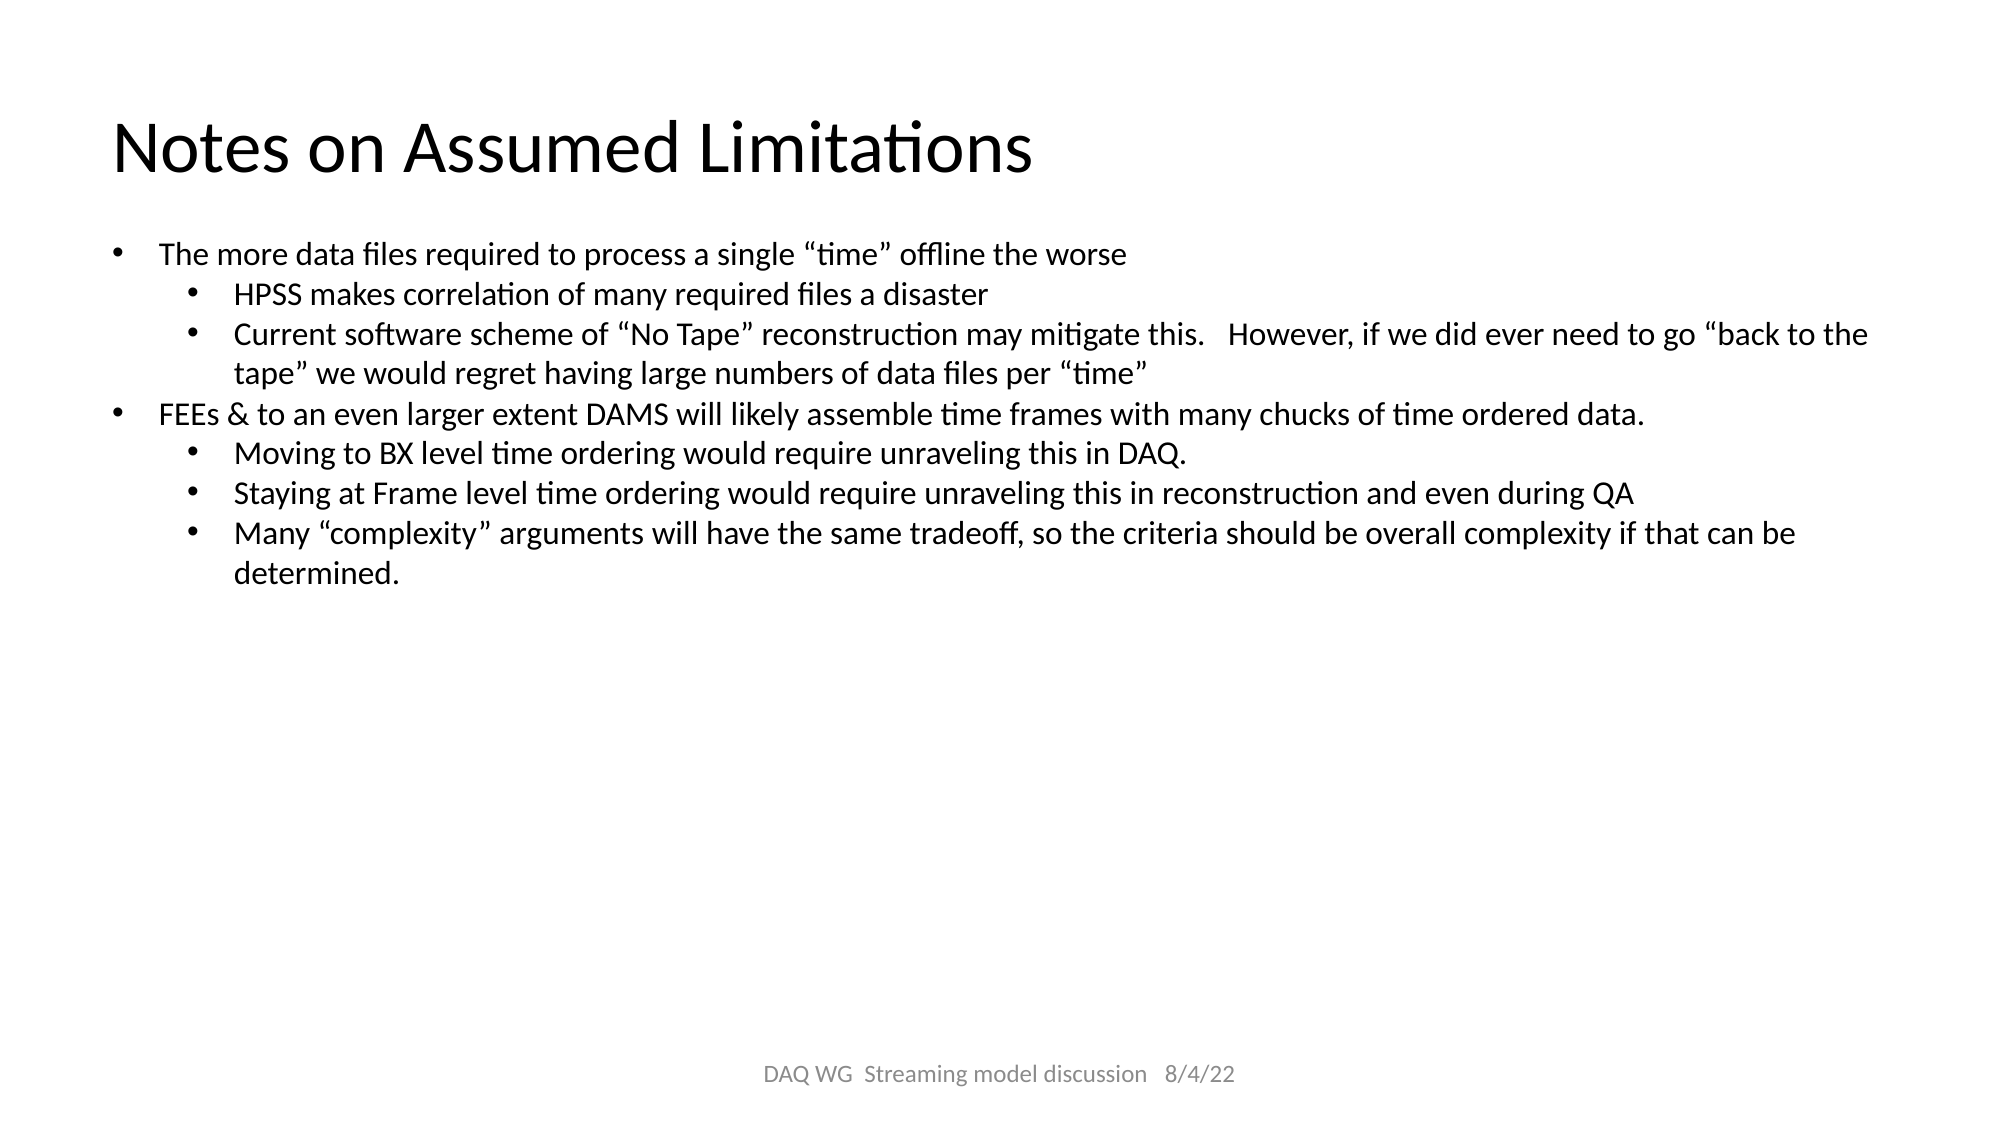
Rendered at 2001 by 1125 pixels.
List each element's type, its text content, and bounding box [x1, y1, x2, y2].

footer DAQ WG Streaming model discussion 8/4/22 [662, 1042, 1338, 1103]
text_box Notes on Assumed Limitations The more data files required to process a single “time” offline the worse HPSS makes correlation of many required files a disaster Current software scheme of “No Tape” reconstruction may mitigate this. However, if we did ever need to go “back to the tape” we would regret having large numbers of data files per “time” FEEs & to an even larger extent DAMS will likely assemble time frames with many chucks of time ordered data. Moving to BX level time ordering would require unraveling this in DAQ. Staying at Frame level time ordering would require unraveling this in reconstruction and even during QA Many “complexity” arguments will have the same tradeoff, so the criteria should be overall complexity if that can be determined. [97, 89, 1946, 599]
